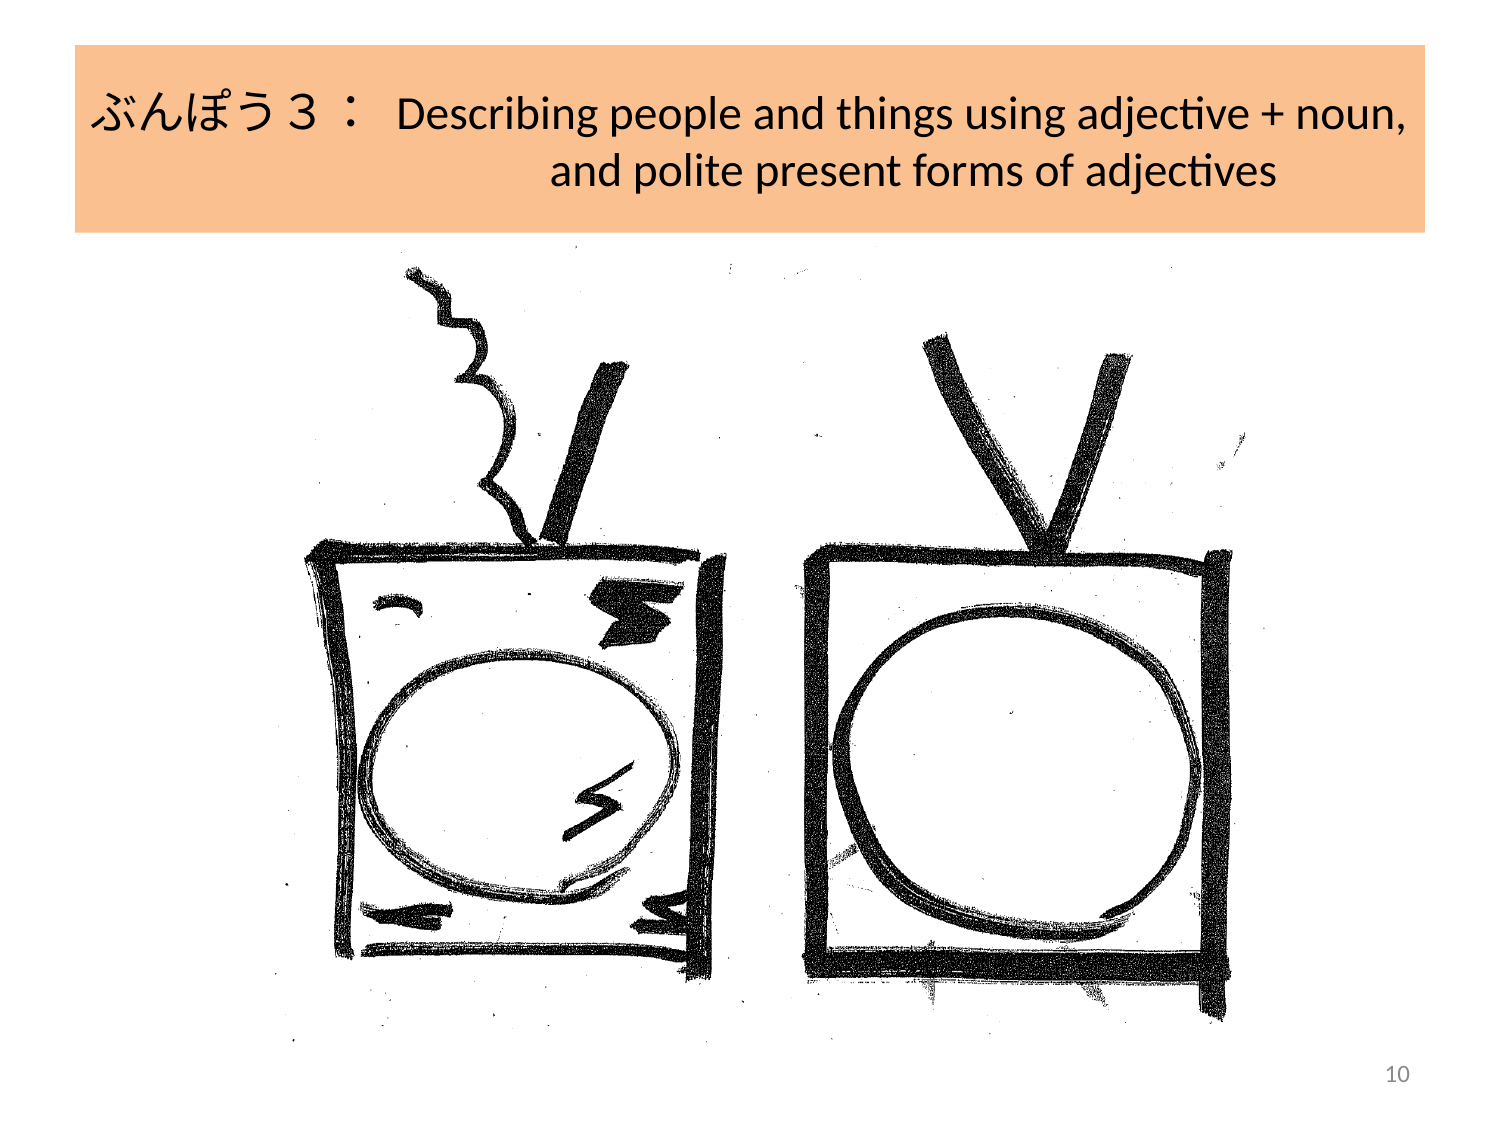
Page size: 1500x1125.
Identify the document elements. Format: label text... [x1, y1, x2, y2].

slide_number 10 [1074, 1042, 1425, 1103]
picture [264, 235, 1267, 1043]
title ぶんぽう３： Describing people and things using adjective + noun, and polite present forms of adjectives [75, 45, 1425, 233]
